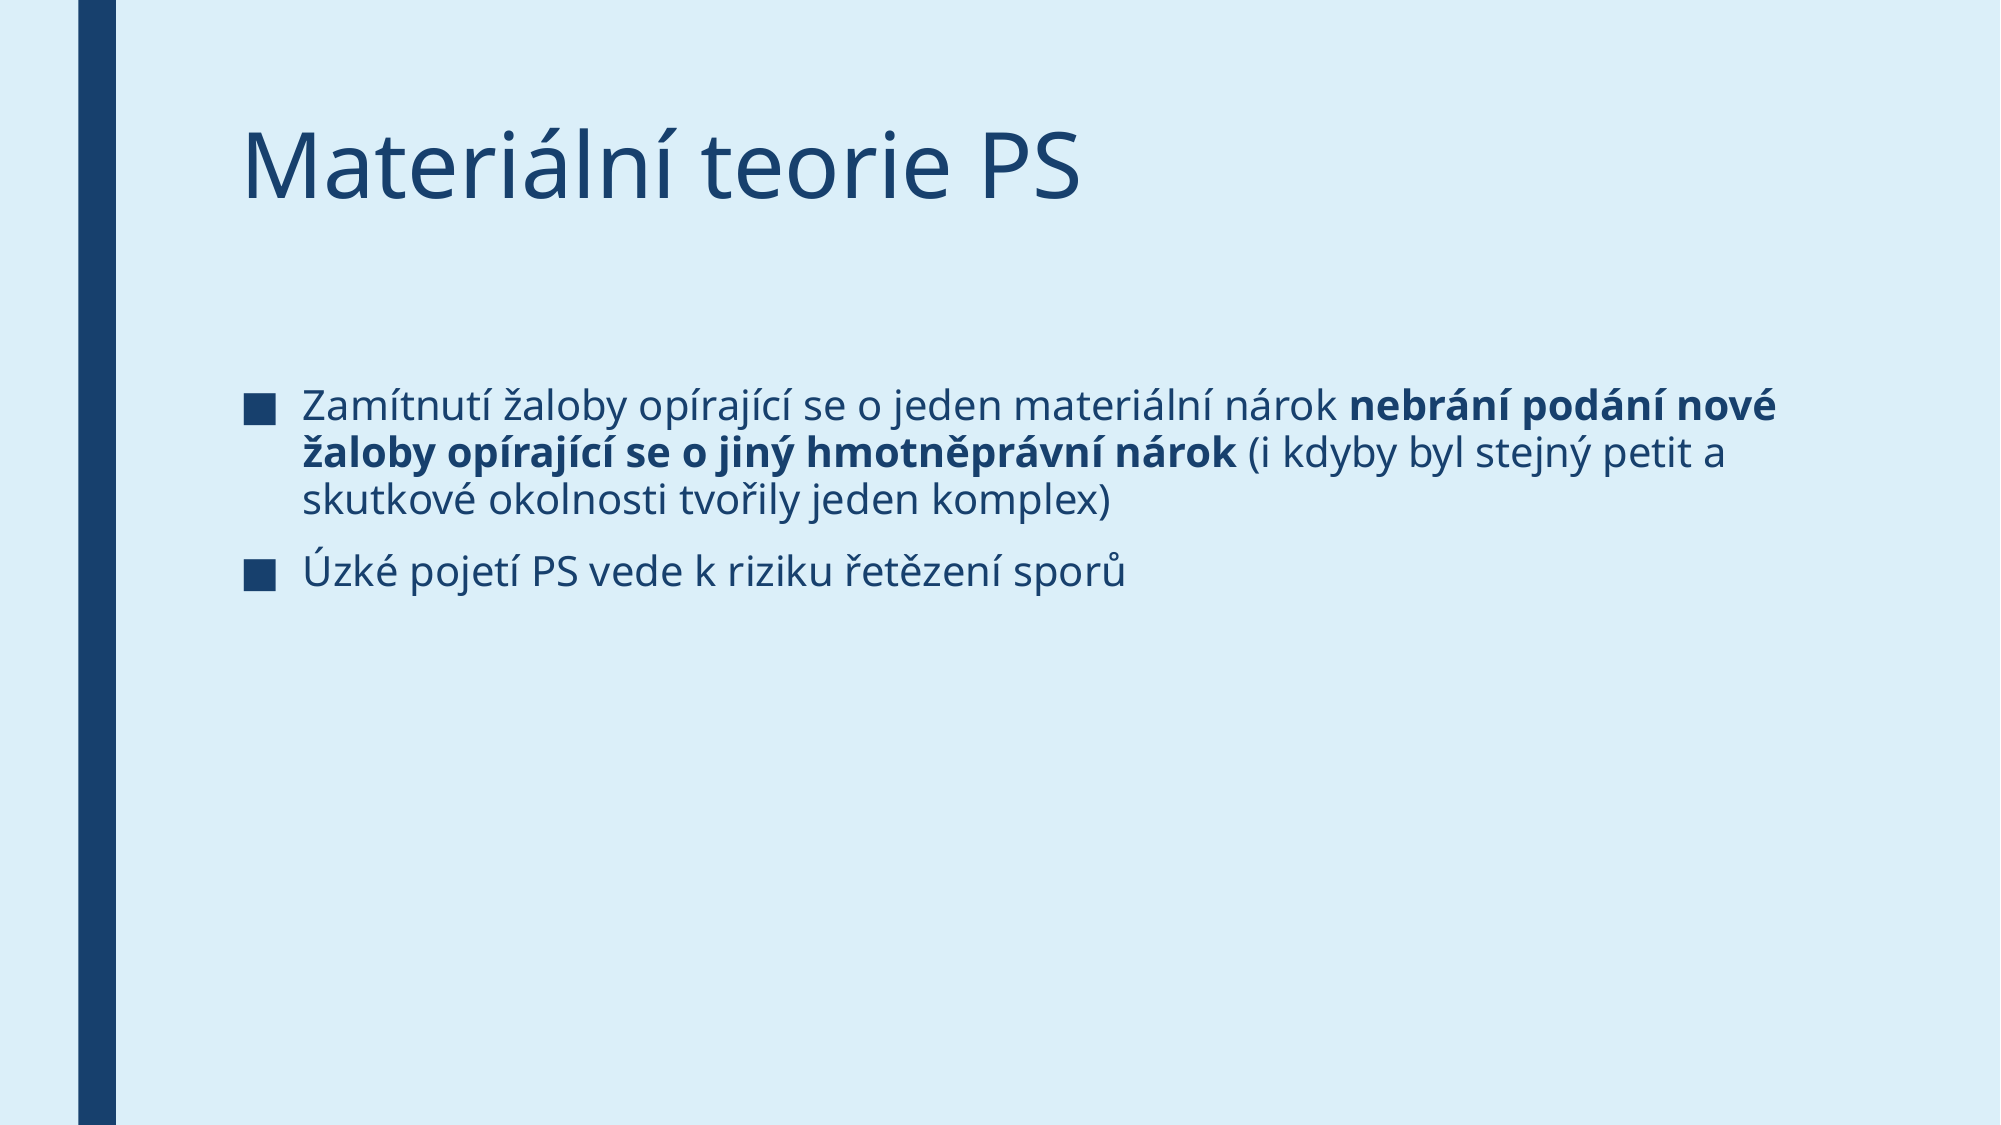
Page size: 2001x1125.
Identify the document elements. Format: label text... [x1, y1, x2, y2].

list Zamítnutí žaloby opírající se o jeden materiální nárok nebrání podání nové žaloby opírající se o jiný hmotněprávní nárok (i kdyby byl stejný petit a skutkové okolnosti tvořily jeden komplex) Úzké pojetí PS vede k riziku řetězení sporů [225, 375, 1800, 963]
title Materiální teorie PS [225, 112, 1800, 357]
